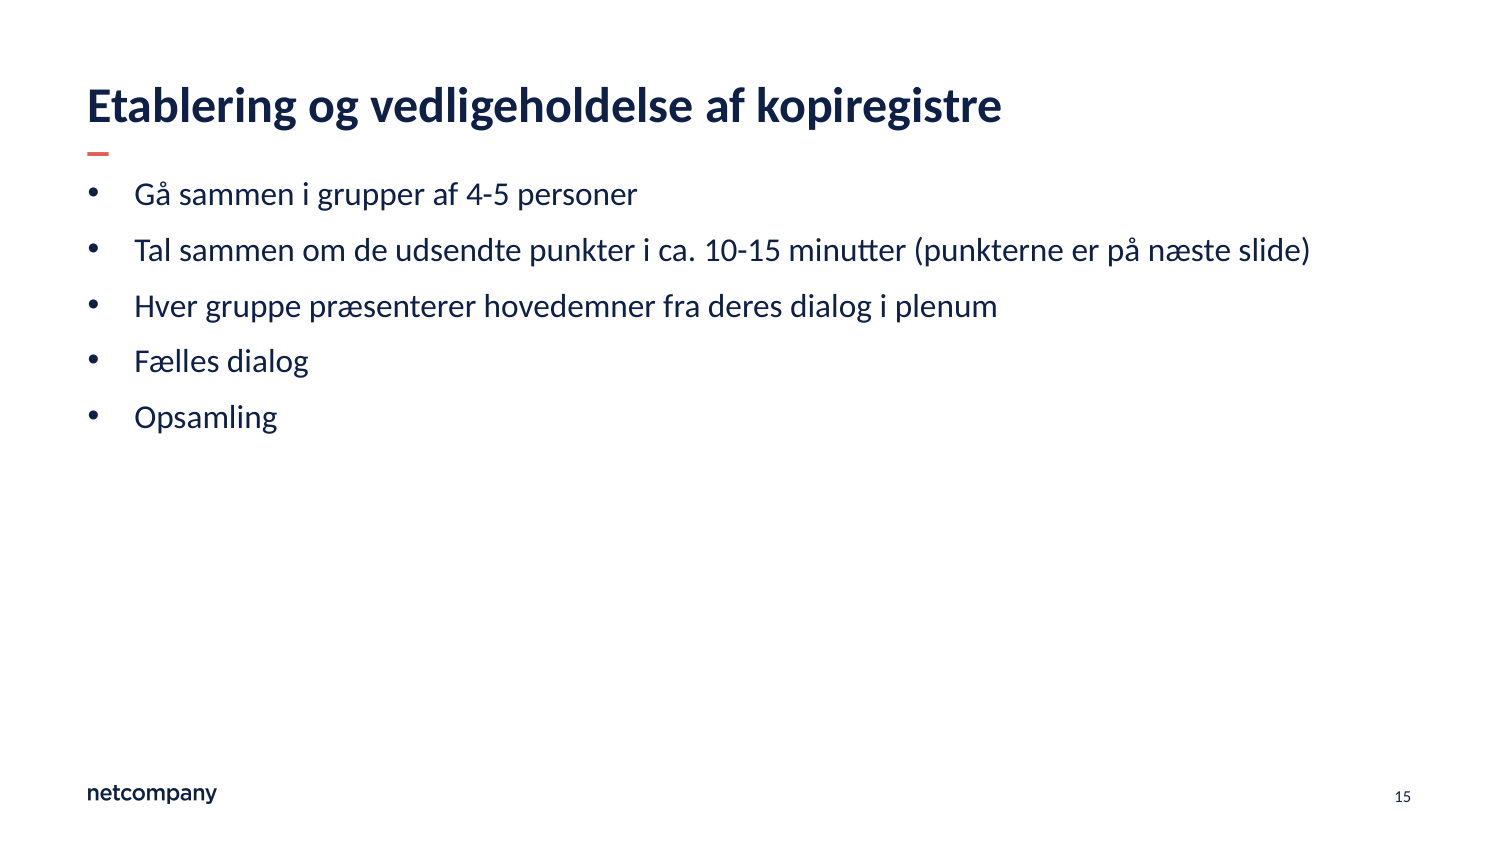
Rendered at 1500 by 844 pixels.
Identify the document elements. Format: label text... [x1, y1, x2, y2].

picture [87, 152, 109, 156]
title Etablering og vedligeholdelse af kopiregistre [87, 78, 1412, 133]
picture [88, 785, 217, 804]
list Gå sammen i grupper af 4-5 personer Tal sammen om de udsendte punkter i ca. 10-15 minutter (punkterne er på næste slide) Hver gruppe præsenterer hovedemner fra deres dialog i plenum Fælles dialog Opsamling [87, 172, 1412, 759]
